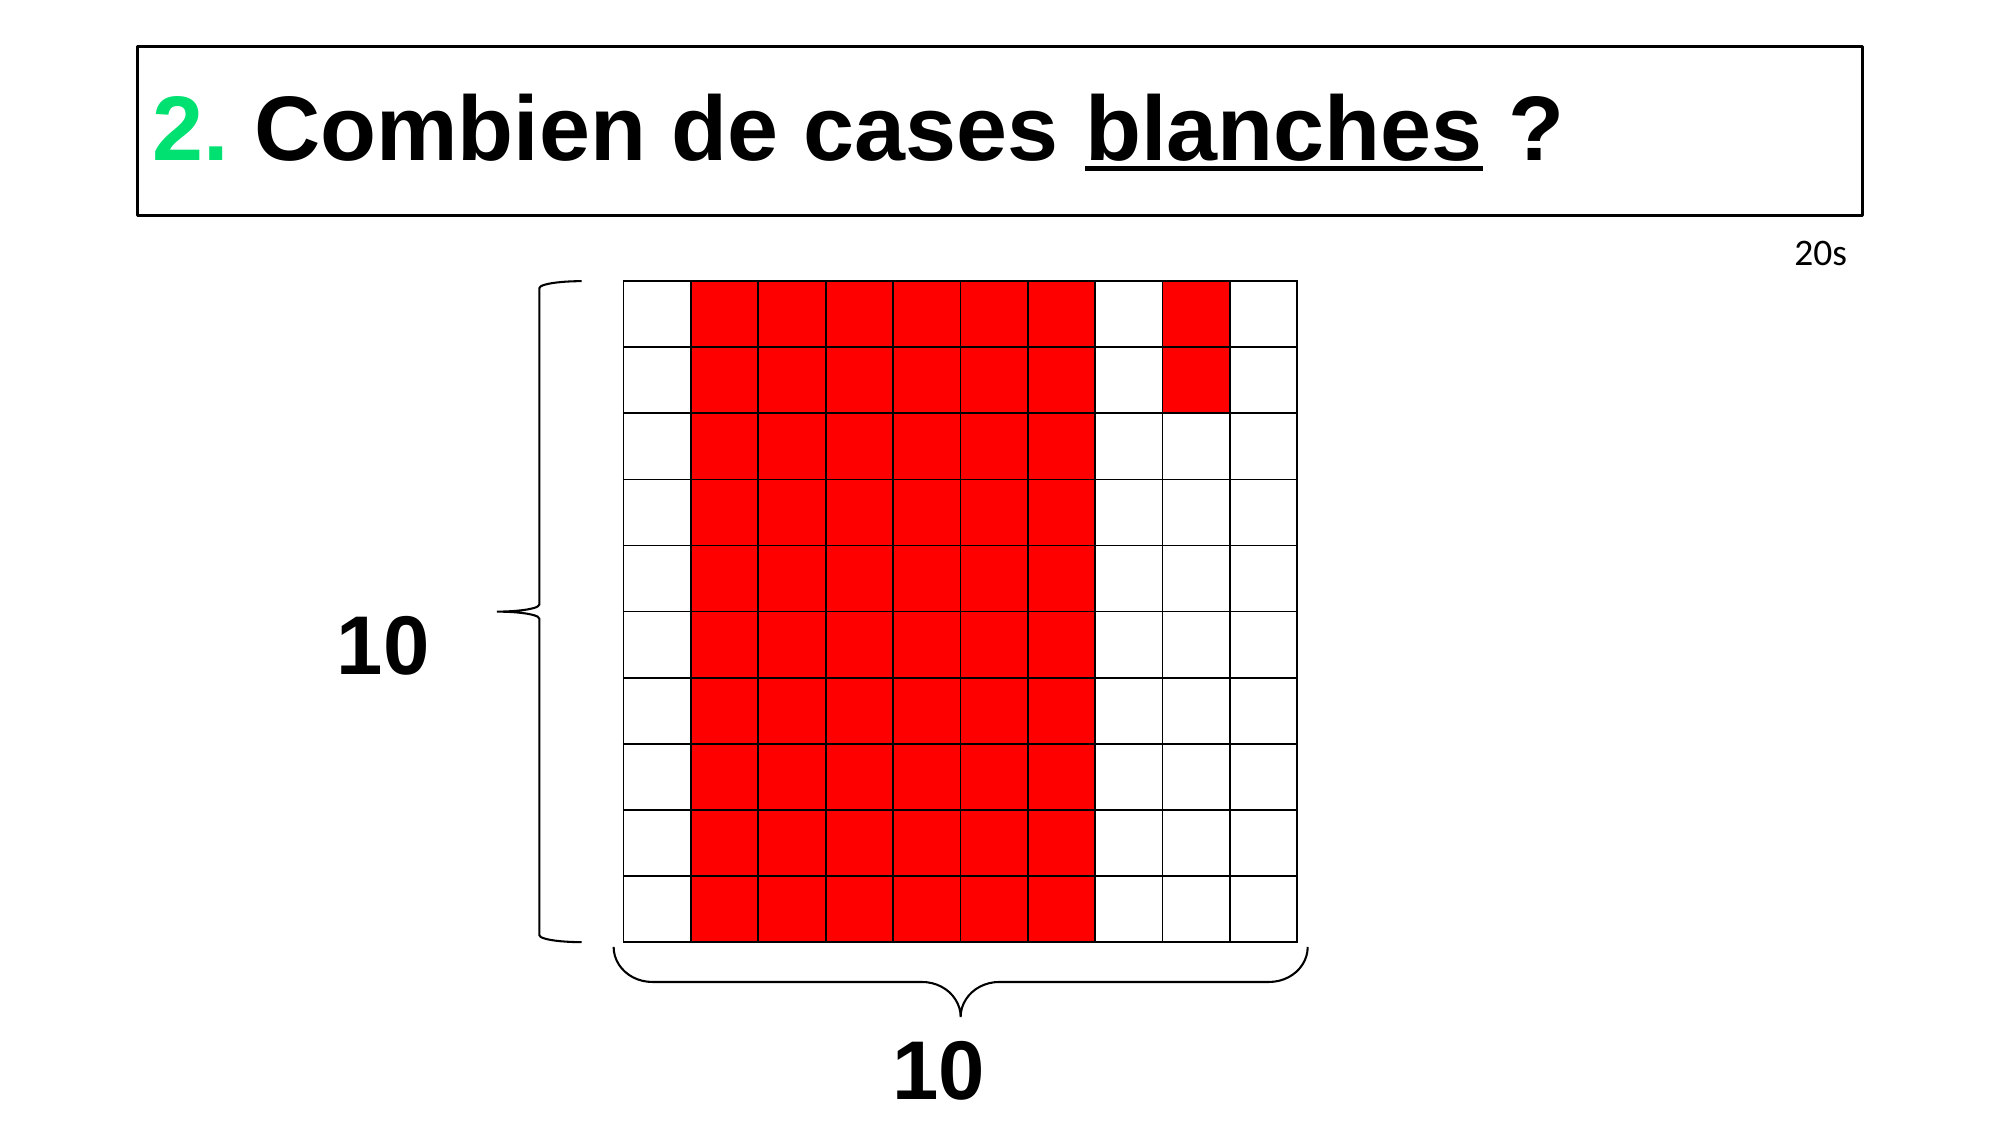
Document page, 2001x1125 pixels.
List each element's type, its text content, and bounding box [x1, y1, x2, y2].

table_cell [1029, 480, 1094, 545]
table_cell [1029, 811, 1094, 875]
table_cell [1029, 414, 1094, 479]
table_cell [1029, 546, 1094, 611]
text_box 20s [1779, 220, 1862, 281]
table_cell [827, 546, 892, 611]
text_box 10 [322, 583, 445, 699]
table_cell [894, 414, 960, 479]
table_cell [827, 480, 892, 545]
table_header [1231, 282, 1296, 346]
table_cell [1231, 811, 1296, 875]
table_cell [624, 679, 690, 743]
table_header [961, 282, 1027, 346]
table_cell [1163, 348, 1229, 412]
table_cell [624, 745, 690, 809]
table_cell [624, 348, 690, 412]
table_cell [624, 546, 690, 611]
table_cell [827, 745, 892, 809]
table_cell [692, 612, 757, 677]
table_cell [894, 877, 960, 941]
table_header [827, 282, 892, 346]
table_cell [894, 679, 960, 743]
table_cell [1163, 745, 1229, 809]
table_cell [692, 811, 757, 875]
table_cell [1096, 546, 1162, 611]
table_cell [1163, 612, 1229, 677]
table_cell [624, 811, 690, 875]
table_cell [1096, 877, 1162, 941]
table_cell [1096, 480, 1162, 545]
table_cell [961, 745, 1027, 809]
table_header [1163, 282, 1229, 346]
table_cell [894, 546, 960, 611]
table_cell [827, 811, 892, 875]
table_cell [624, 877, 690, 941]
table_cell [759, 348, 825, 412]
table_cell [1029, 612, 1094, 677]
table_cell [692, 480, 757, 545]
table_cell [759, 480, 825, 545]
table_cell [1163, 546, 1229, 611]
table_cell [759, 877, 825, 941]
table_header [1029, 282, 1094, 346]
table_cell [1096, 811, 1162, 875]
table_cell [894, 811, 960, 875]
table_header [624, 282, 690, 346]
table_cell [827, 414, 892, 479]
table_cell [961, 414, 1027, 479]
table_cell [1231, 546, 1296, 611]
text_box [496, 280, 582, 944]
table_cell [961, 348, 1027, 412]
table_cell [692, 348, 757, 412]
table_cell [759, 612, 825, 677]
table_cell [1163, 414, 1229, 479]
table_cell [961, 679, 1027, 743]
table_cell [961, 612, 1027, 677]
table_cell [692, 546, 757, 611]
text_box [613, 946, 1308, 1125]
table_cell [1029, 877, 1094, 941]
title 2. Combien de cases blanches ? [137, 46, 1863, 216]
table_cell [1096, 414, 1162, 479]
table_cell [1231, 679, 1296, 743]
table_cell [1231, 745, 1296, 809]
table_cell [1096, 745, 1162, 809]
table_cell [1231, 612, 1296, 677]
table_cell [961, 480, 1027, 545]
table_cell [1163, 679, 1229, 743]
table_cell [827, 348, 892, 412]
table_cell [827, 612, 892, 677]
table_header [692, 282, 757, 346]
table_cell [759, 811, 825, 875]
table_cell [1231, 480, 1296, 545]
table_cell [1163, 877, 1229, 941]
table_cell [624, 612, 690, 677]
table_header [759, 282, 825, 346]
table_cell [692, 414, 757, 479]
table_cell [1096, 348, 1162, 412]
table_header [894, 282, 960, 346]
table_cell [894, 480, 960, 545]
table_cell [624, 480, 690, 545]
table_cell [1163, 480, 1229, 545]
table_cell [1096, 612, 1162, 677]
table_cell [827, 877, 892, 941]
table_cell [894, 612, 960, 677]
table_header [1096, 282, 1162, 346]
table_cell [894, 348, 960, 412]
table_cell [692, 877, 757, 941]
table_cell [1231, 348, 1296, 412]
table_cell [1029, 679, 1094, 743]
table_cell [961, 811, 1027, 875]
table_cell [1029, 745, 1094, 809]
table_cell [759, 745, 825, 809]
table_cell [759, 679, 825, 743]
table_cell [1029, 348, 1094, 412]
table_cell [1231, 877, 1296, 941]
table_cell [1163, 811, 1229, 875]
table_cell [624, 414, 690, 479]
table_cell [759, 414, 825, 479]
table_cell [692, 679, 757, 743]
table_cell [827, 679, 892, 743]
table_cell [1096, 679, 1162, 743]
table_cell [692, 745, 757, 809]
table_cell [961, 546, 1027, 611]
table_cell [759, 546, 825, 611]
table_cell [894, 745, 960, 809]
table_cell [961, 877, 1027, 941]
table_cell [1231, 414, 1296, 479]
